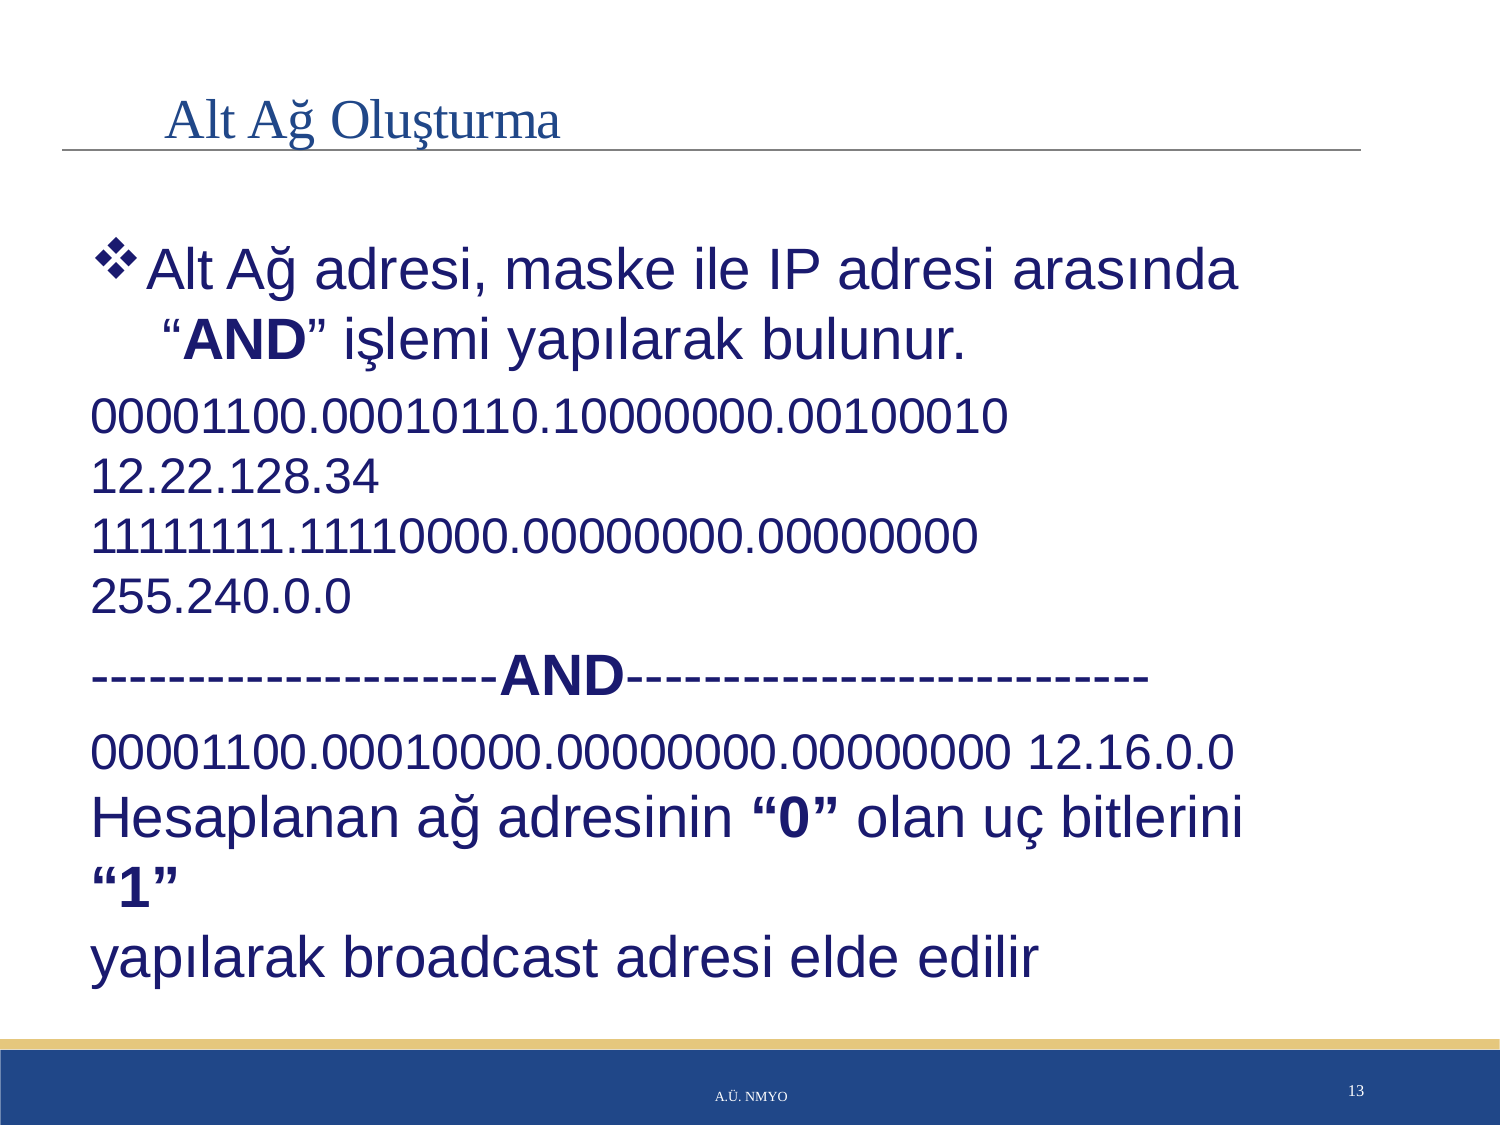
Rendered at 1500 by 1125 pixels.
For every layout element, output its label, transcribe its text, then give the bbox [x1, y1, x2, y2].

title Alt Ağ Oluşturma [62, 0, 1438, 150]
footer A.Ü. NMYO [453, 989, 1047, 1125]
slide_number 13 [1218, 1059, 1380, 1120]
text_box Alt Ağ adresi, maske ile IP adresi arasında “AND” işlemi yapılarak bulunur. 00001100.00010110.10000000.00100010 12.22.128.34 11111111.11110000.00000000.00000000 255.240.0.0 ---------------------AND--------------------------- 00001100.00010000.00000000.00000000 12.16.0.0 Hesaplanan ağ adresinin “0” olan uç bitlerini “1” yapılarak broadcast adresi elde edilir [87, 228, 1360, 989]
